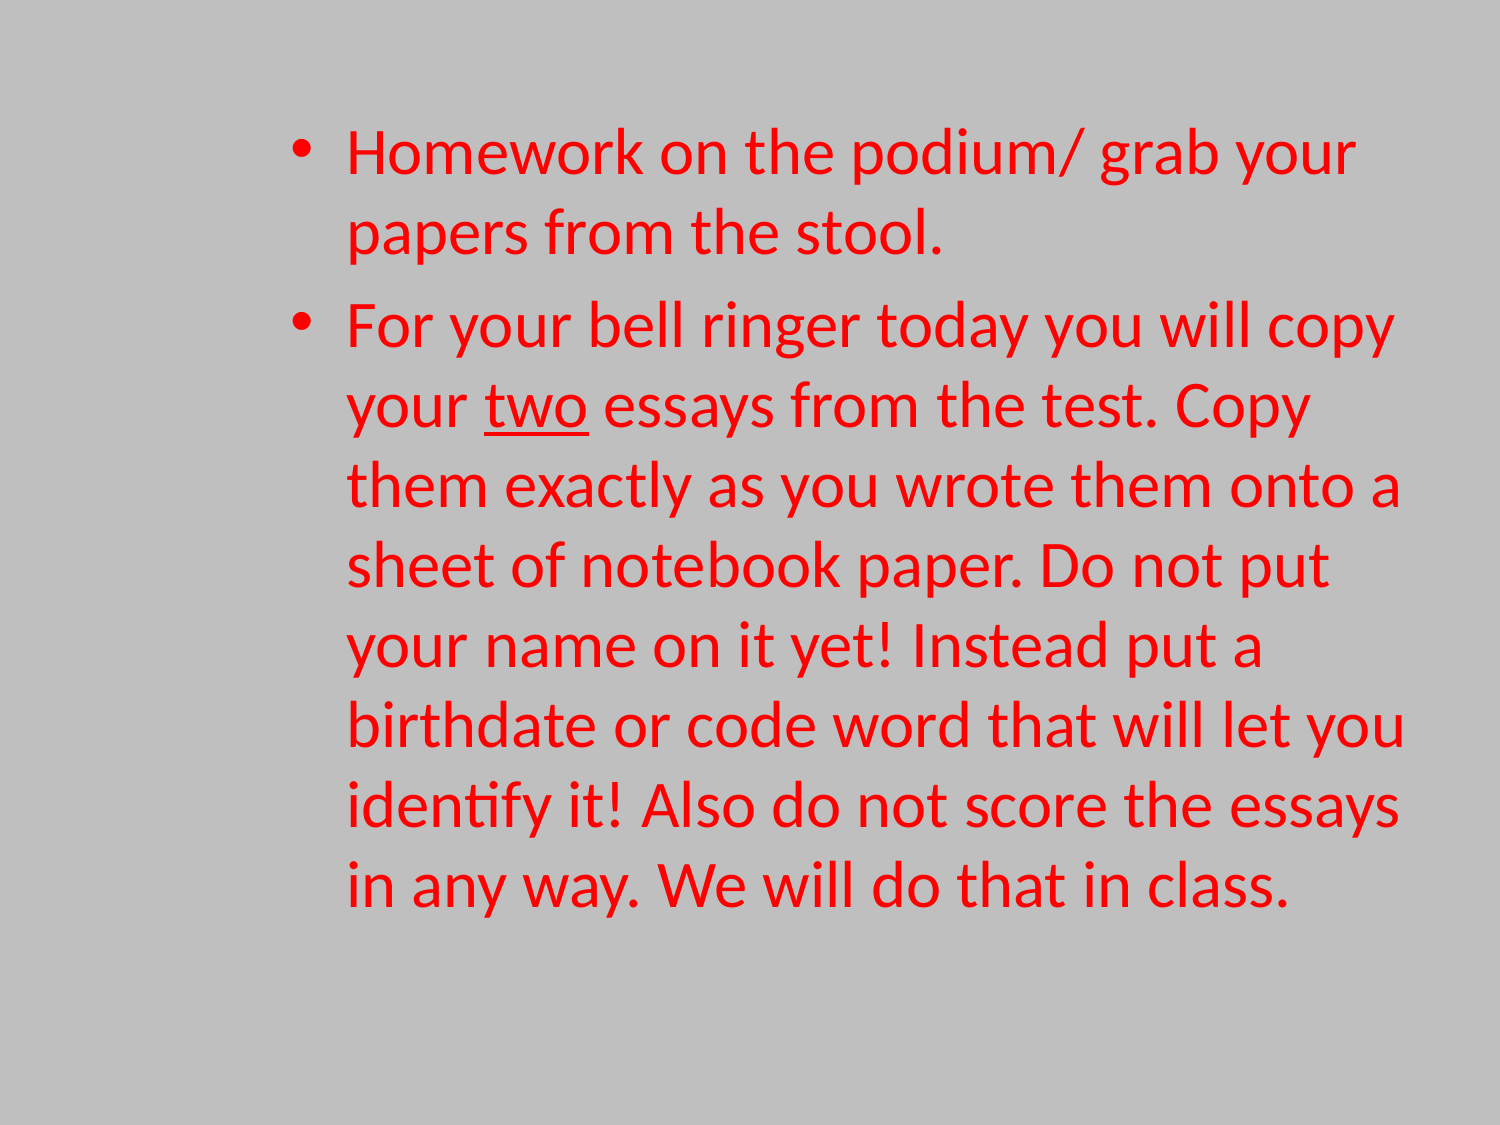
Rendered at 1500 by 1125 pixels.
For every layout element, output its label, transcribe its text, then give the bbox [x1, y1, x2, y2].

list Homework on the podium/ grab your papers from the stool. For your bell ringer today you will copy your two essays from the test. Copy them exactly as you wrote them onto a sheet of notebook paper. Do not put your name on it yet! Instead put a birthdate or code word that will let you identify it! Also do not score the essays in any way. We will do that in class. [275, 99, 1425, 1038]
